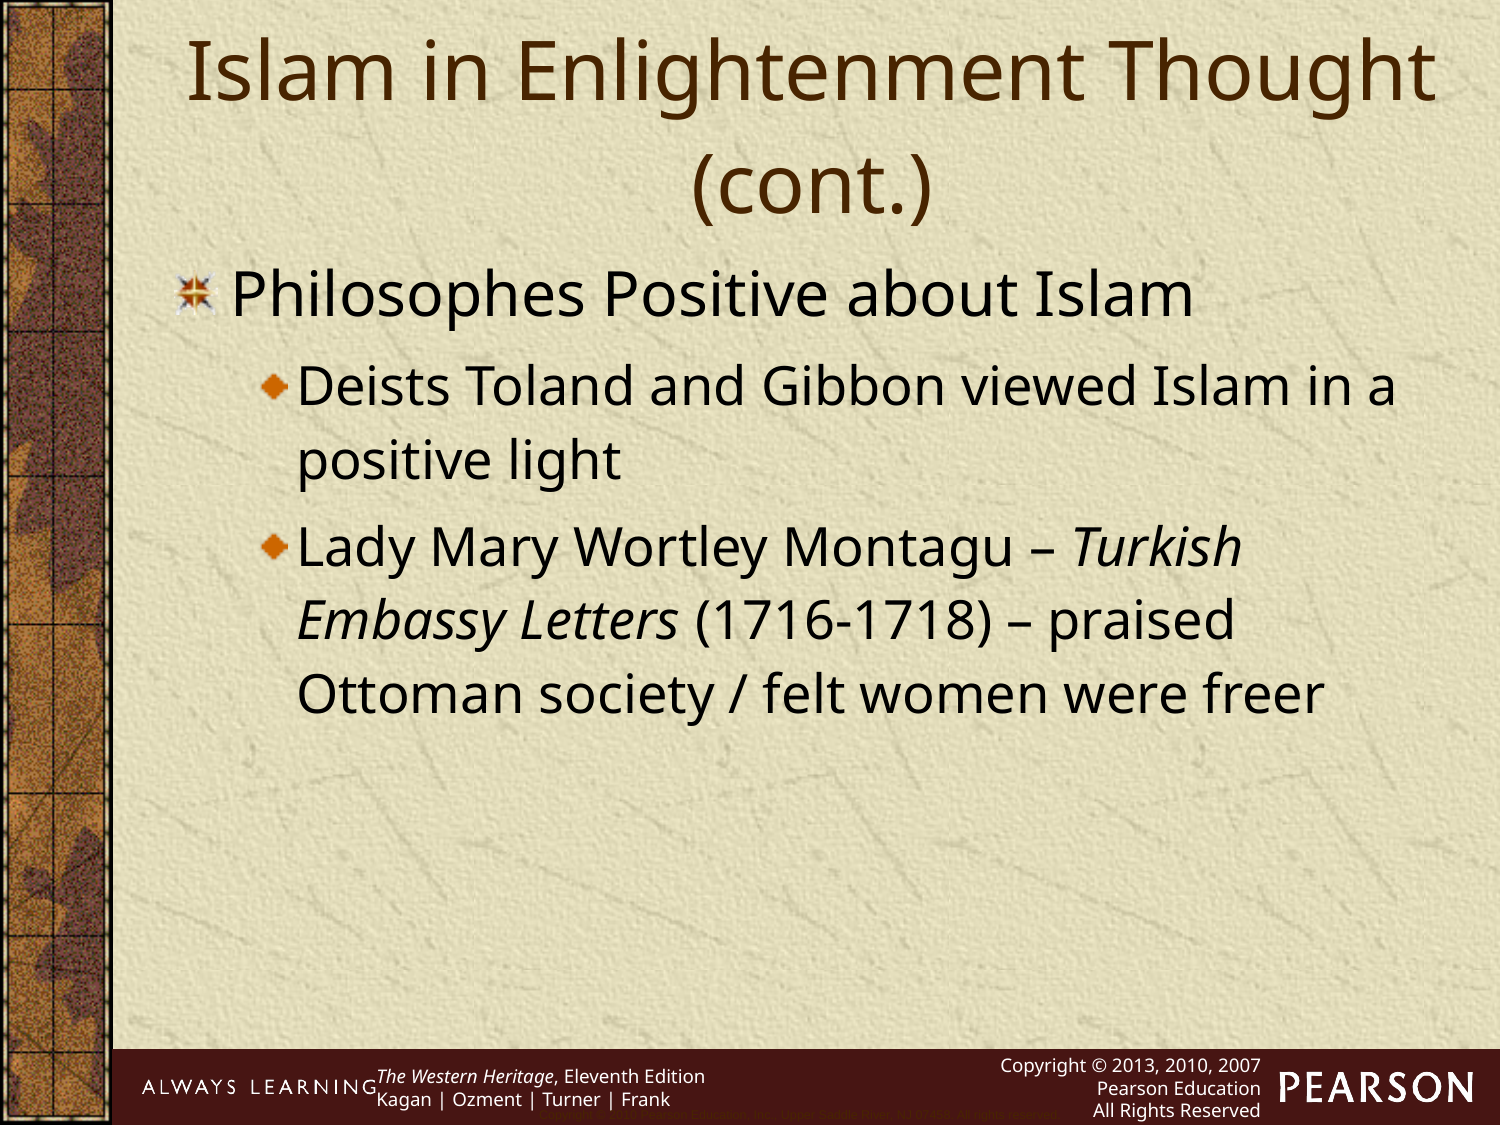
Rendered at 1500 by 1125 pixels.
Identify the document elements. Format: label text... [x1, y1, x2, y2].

picture [0, 0, 1500, 1125]
title Islam in Enlightenment Thought (cont.) [136, 11, 1488, 238]
list Philosophes Positive about Islam Deists Toland and Gibbon viewed Islam in a positive light Lady Mary Wortley Montagu – Turkish Embassy Letters (1716-1718) – praised Ottoman society / felt women were freer [173, 249, 1450, 1026]
